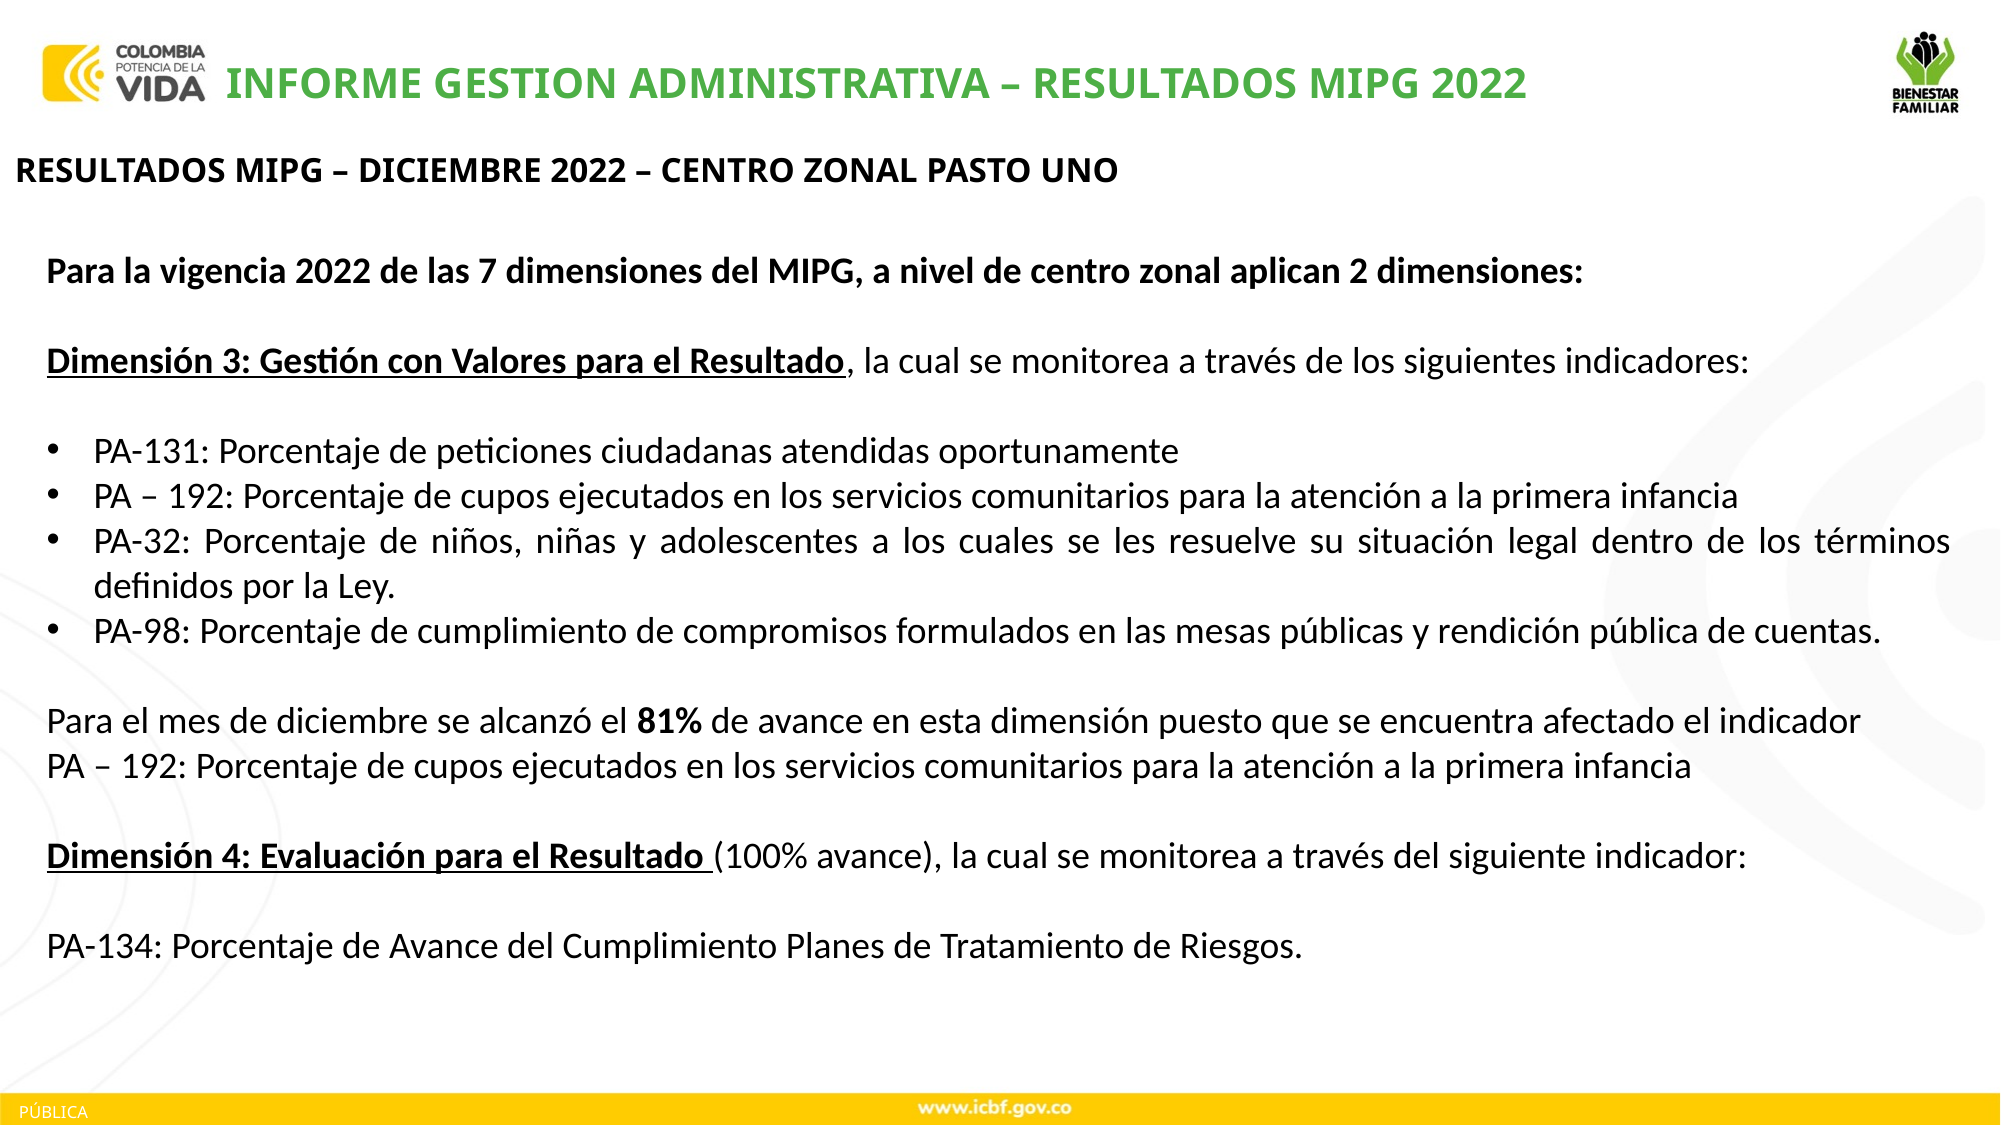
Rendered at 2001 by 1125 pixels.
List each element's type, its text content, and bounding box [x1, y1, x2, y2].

text_box INFORME GESTION ADMINISTRATIVA – RESULTADOS MIPG 2022 [211, 49, 1855, 115]
text_box RESULTADOS MIPG – DICIEMBRE 2022 – CENTRO ZONAL PASTO UNO [0, 132, 1973, 197]
picture [0, 0, 2001, 1125]
text_box PÚBLICA [4, 1094, 302, 1125]
text_box Para la vigencia 2022 de las 7 dimensiones del MIPG, a nivel de centro zonal aplican 2 dimensiones: Dimensión 3: Gestión con Valores para el Resultado, la cual se monitorea a través de los siguientes indicadores: PA-131: Porcentaje de peticiones ciudadanas atendidas oportunamente PA – 192: Porcentaje de cupos ejecutados en los servicios comunitarios para la atención a la primera infancia PA-32: Porcentaje de niños, niñas y adolescentes a los cuales se les resuelve su situación legal dentro de los términos definidos por la Ley. PA-98: Porcentaje de cumplimiento de compromisos formulados en las mesas públicas y rendición pública de cuentas. Para el mes de diciembre se alcanzó el 81% de avance en esta dimensión puesto que se encuentra afectado el indicador PA – 192: Porcentaje de cupos ejecutados en los servicios comunitarios para la atención a la primera infancia Dimensión 4: Evaluación para el Resultado (100% avance), la cual se monitorea a través del siguiente indicador: PA-134: Porcentaje de Avance del Cumplimiento Planes de Tratamiento de Riesgos. [31, 238, 1968, 974]
